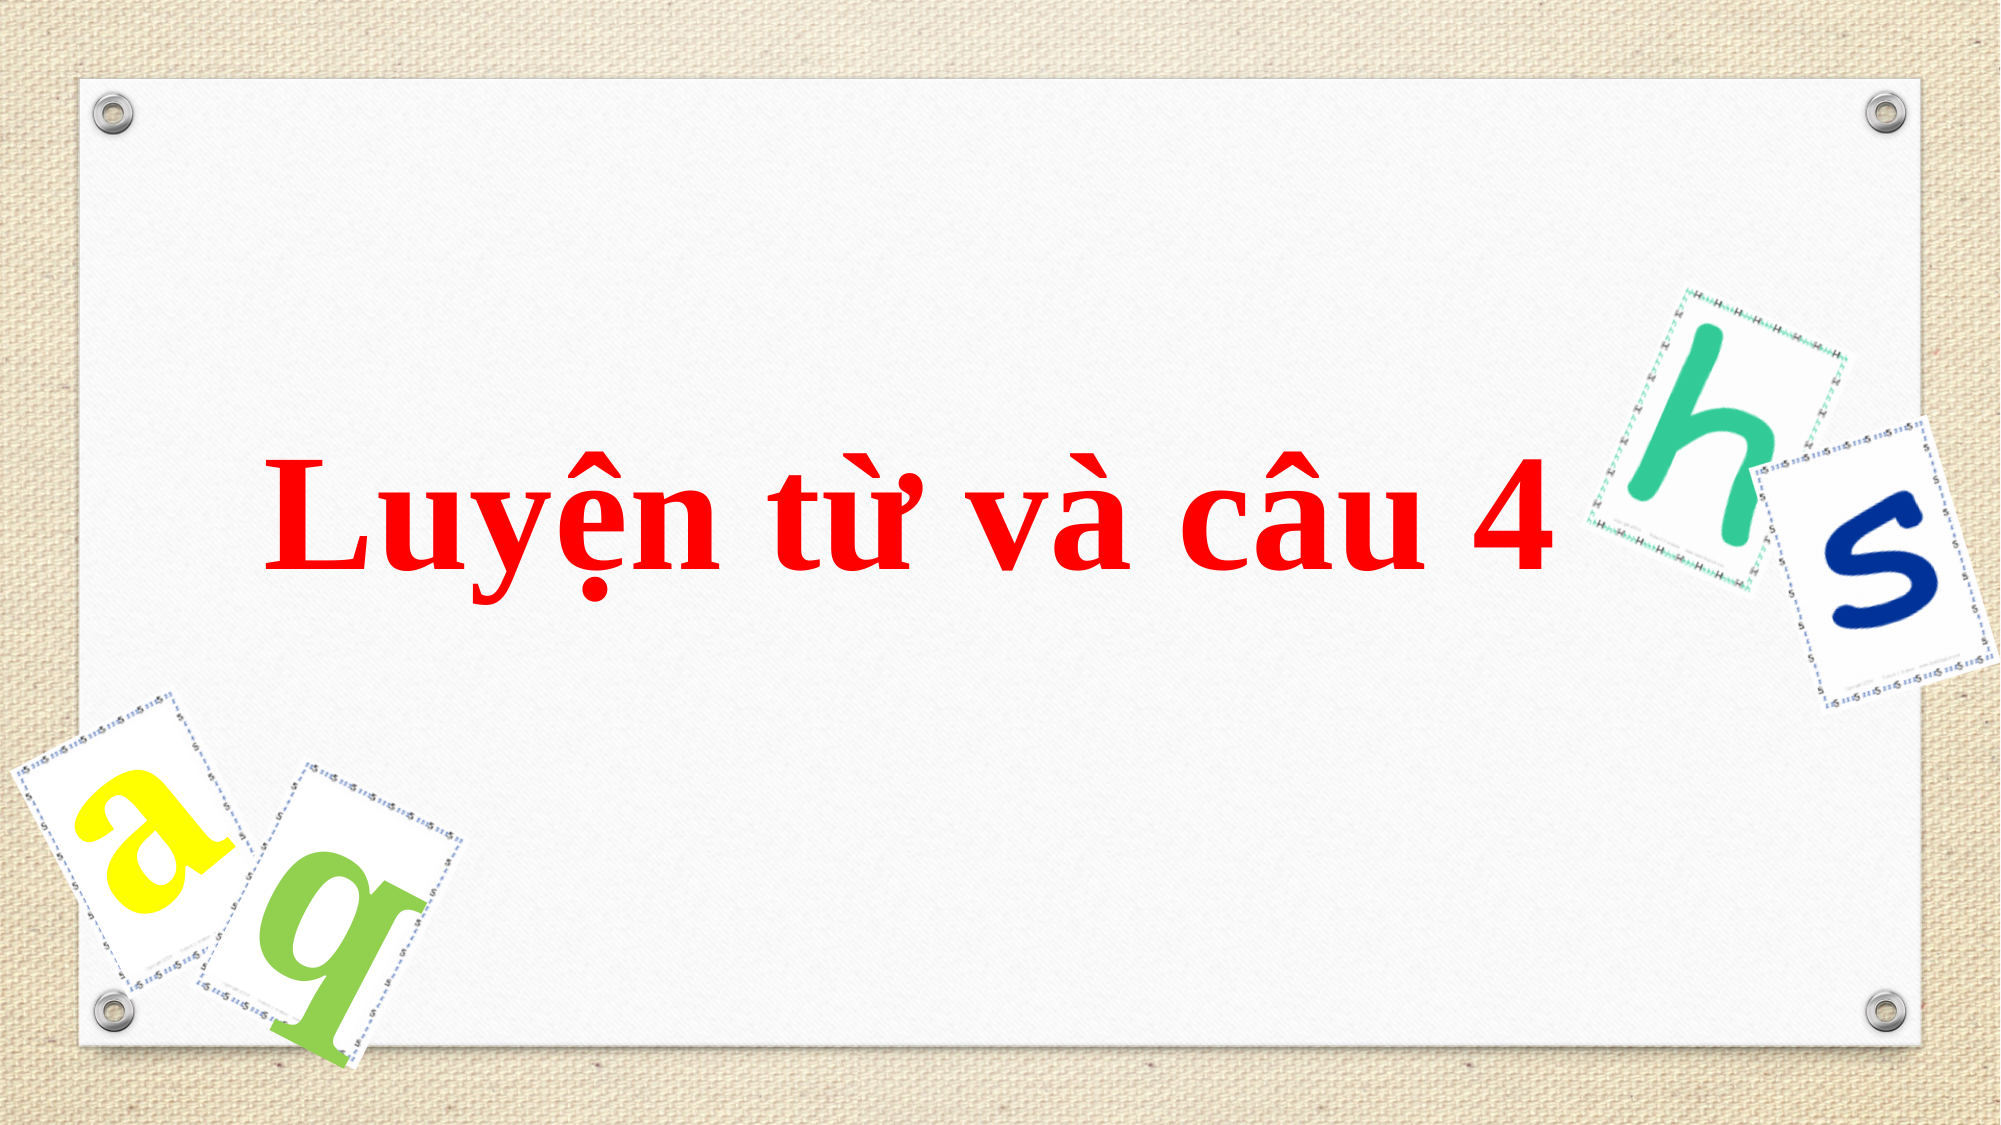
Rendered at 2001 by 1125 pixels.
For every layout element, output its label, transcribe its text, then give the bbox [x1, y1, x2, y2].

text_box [1624, 306, 1968, 695]
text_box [40, 660, 240, 973]
picture [0, 0, 2001, 1125]
text_box Luyện từ và câu 4 [248, 275, 1574, 720]
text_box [249, 745, 437, 1052]
